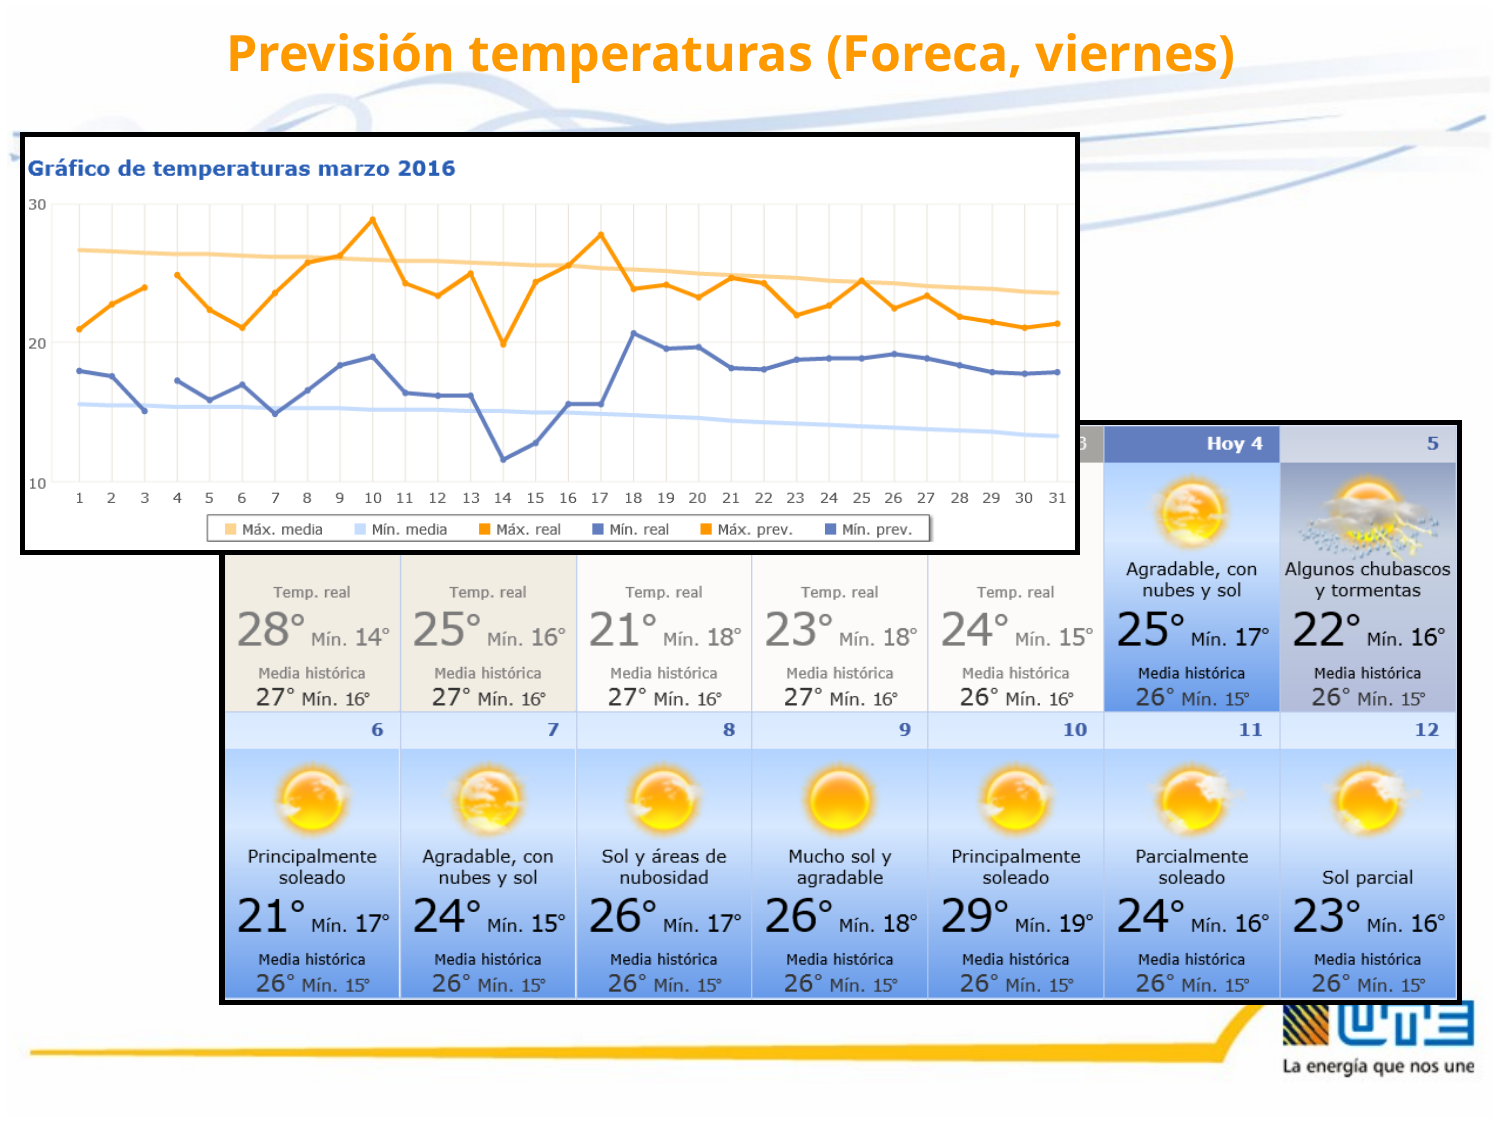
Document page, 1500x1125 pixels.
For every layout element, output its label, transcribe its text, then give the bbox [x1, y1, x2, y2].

picture [7, 6, 1493, 1118]
text_box Previsión temperaturas (Foreca, viernes) [0, 3, 1463, 100]
